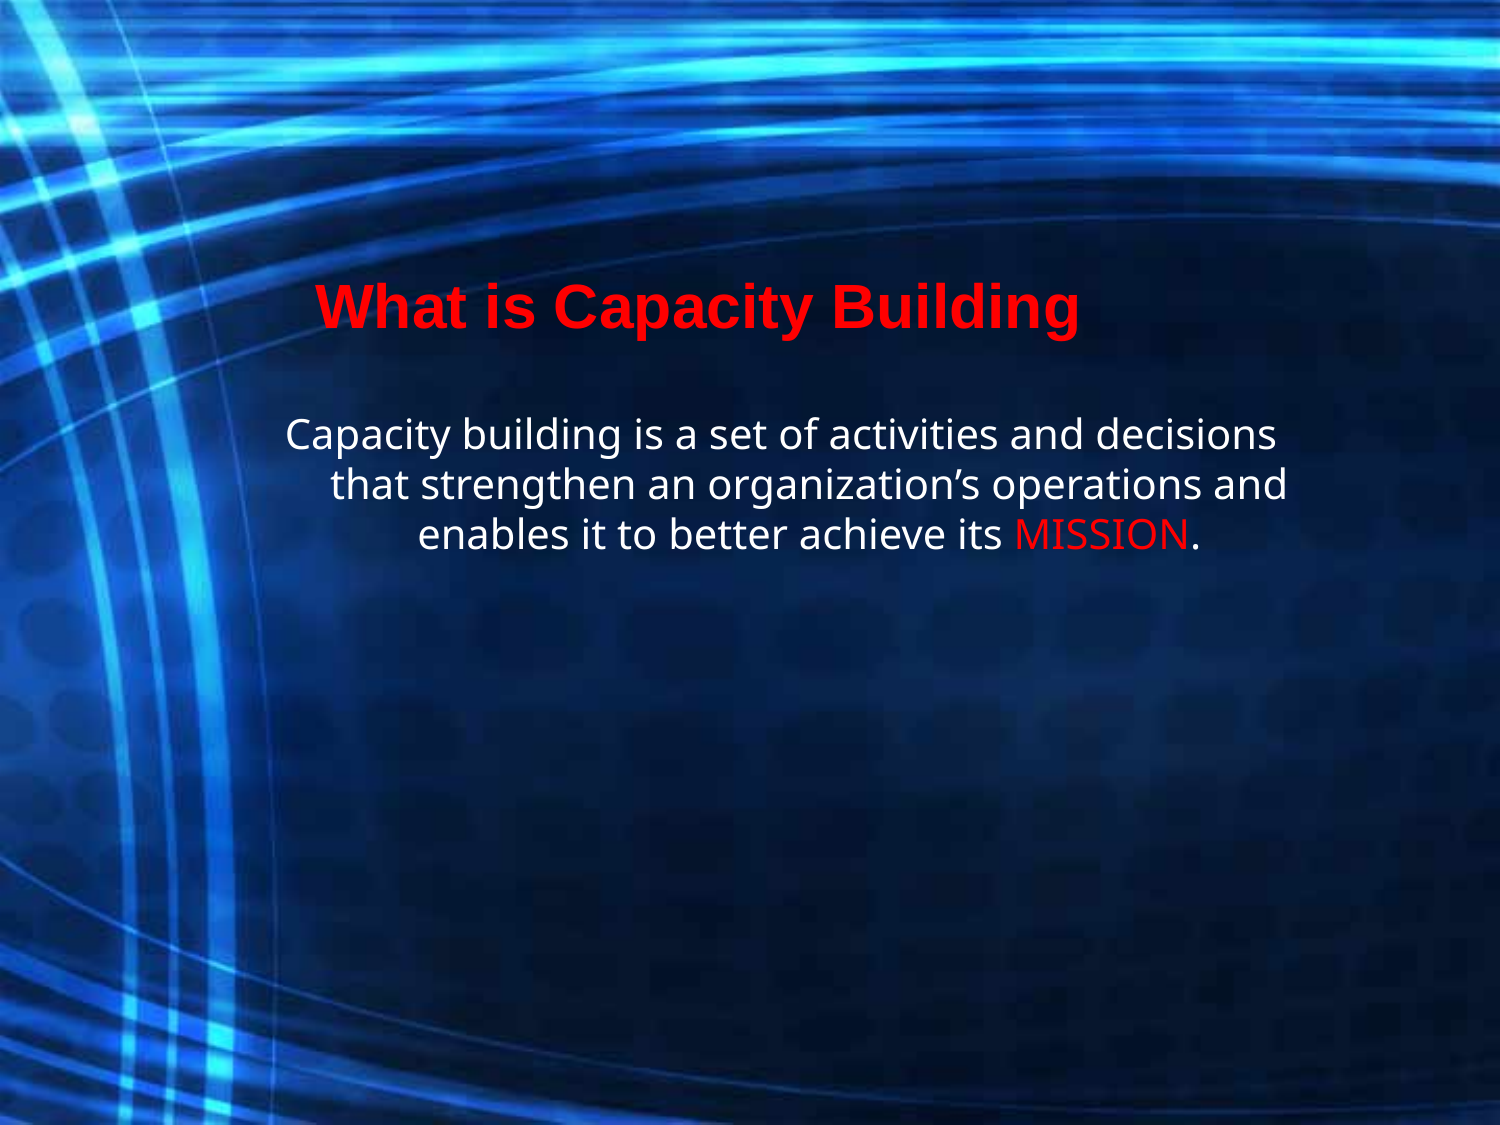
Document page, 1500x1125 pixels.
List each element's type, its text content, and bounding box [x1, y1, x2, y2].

picture [0, 0, 1500, 1125]
list Capacity building is a set of activities and decisions that strengthen an organization’s operations and enables it to better achieve its MISSION. [224, 399, 1338, 626]
title What is Capacity Building [299, 224, 1413, 383]
